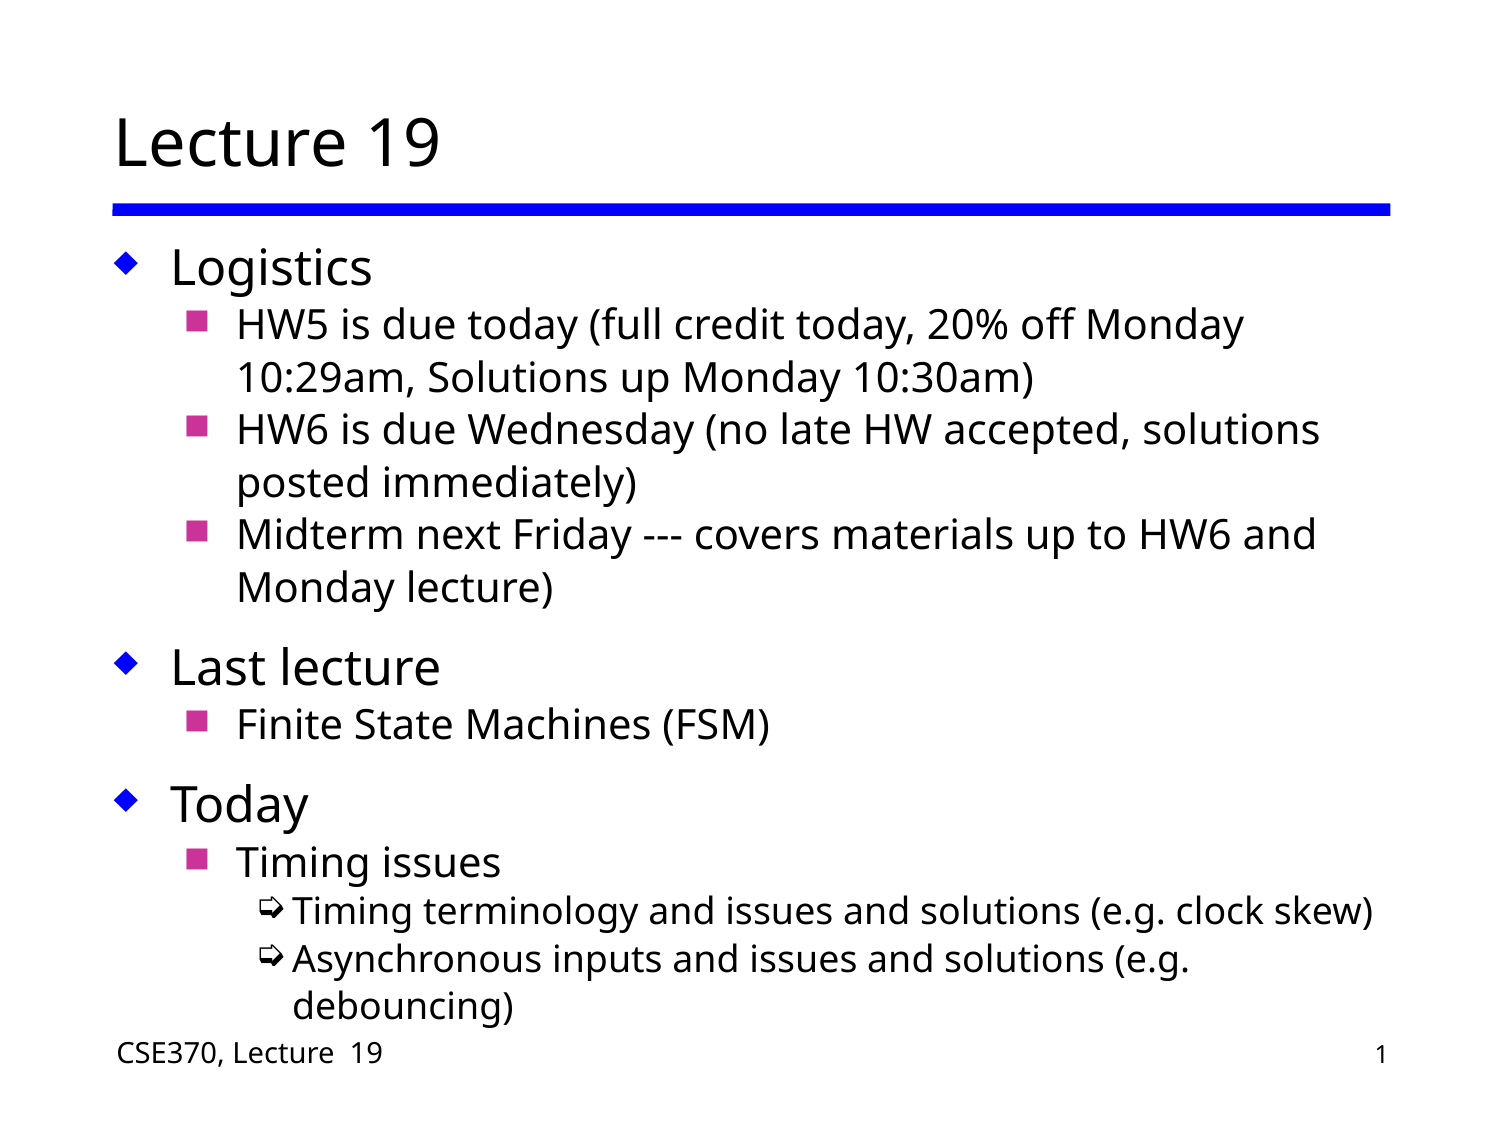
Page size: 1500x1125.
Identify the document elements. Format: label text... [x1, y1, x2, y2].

list Logistics HW5 is due today (full credit today, 20% off Monday 10:29am, Solutions up Monday 10:30am) HW6 is due Wednesday (no late HW accepted, solutions posted immediately) Midterm next Friday --- covers materials up to HW6 and Monday lecture) Last lecture Finite State Machines (FSM) Today Timing issues Timing terminology and issues and solutions (e.g. clock skew) Asynchronous inputs and issues and solutions (e.g. debouncing) [98, 227, 1402, 1022]
title Lecture 19 [98, 77, 1402, 202]
text_box 19 [334, 1033, 428, 1077]
